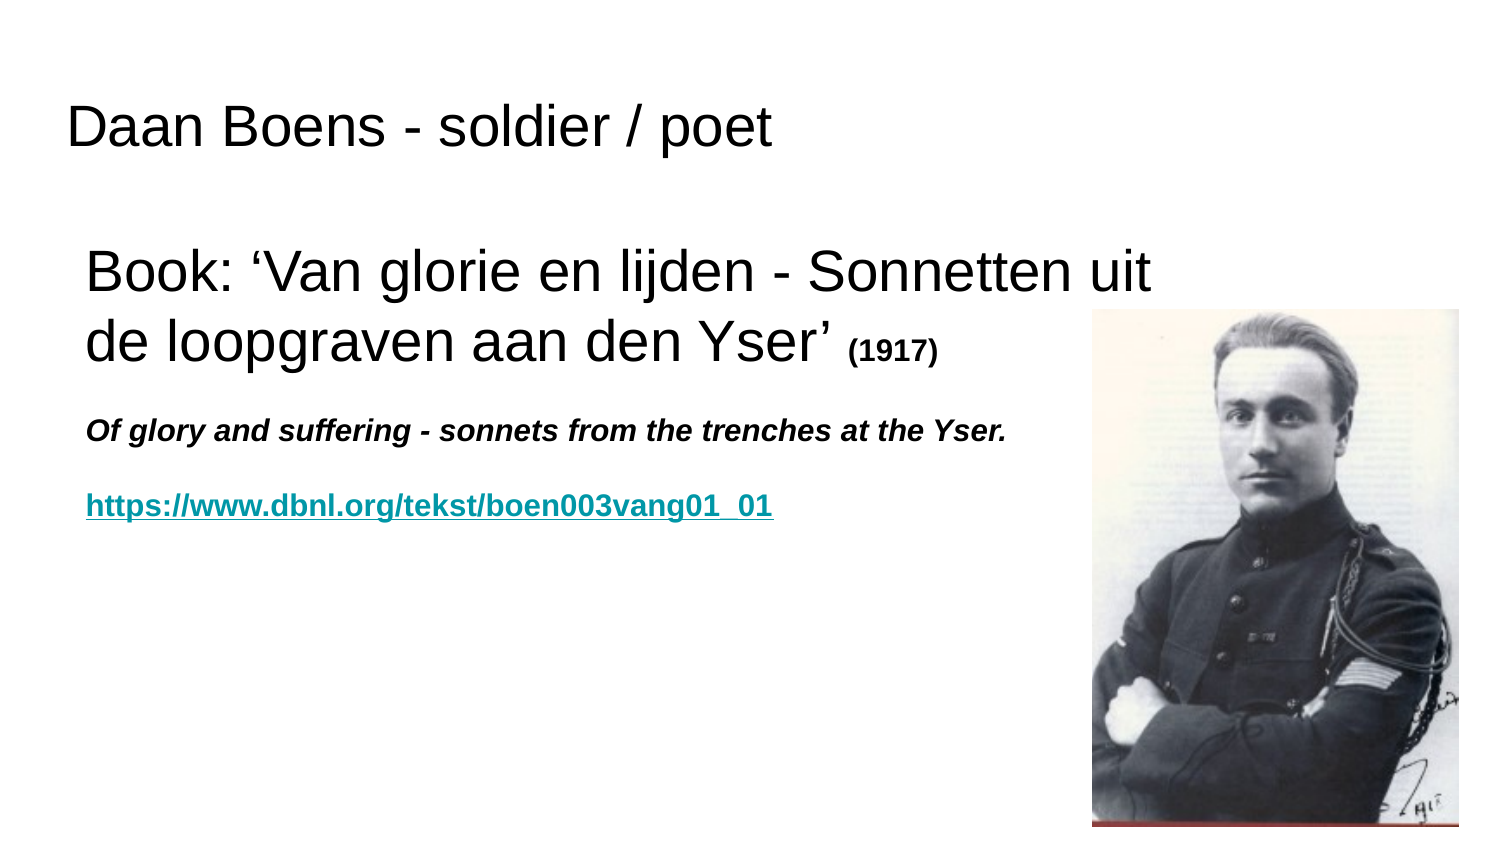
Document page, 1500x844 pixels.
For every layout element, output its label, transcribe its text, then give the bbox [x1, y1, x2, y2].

title Daan Boens - soldier / poet [51, 72, 1449, 167]
text_box Book: ‘Van glorie en lijden - Sonnetten uit de loopgraven aan den Yser’ (1917) Of glory and suffering - sonnets from the trenches at the Yser. https://www.dbnl.org/tekst/boen003vang01_01 [70, 218, 1207, 711]
picture [1092, 309, 1459, 828]
